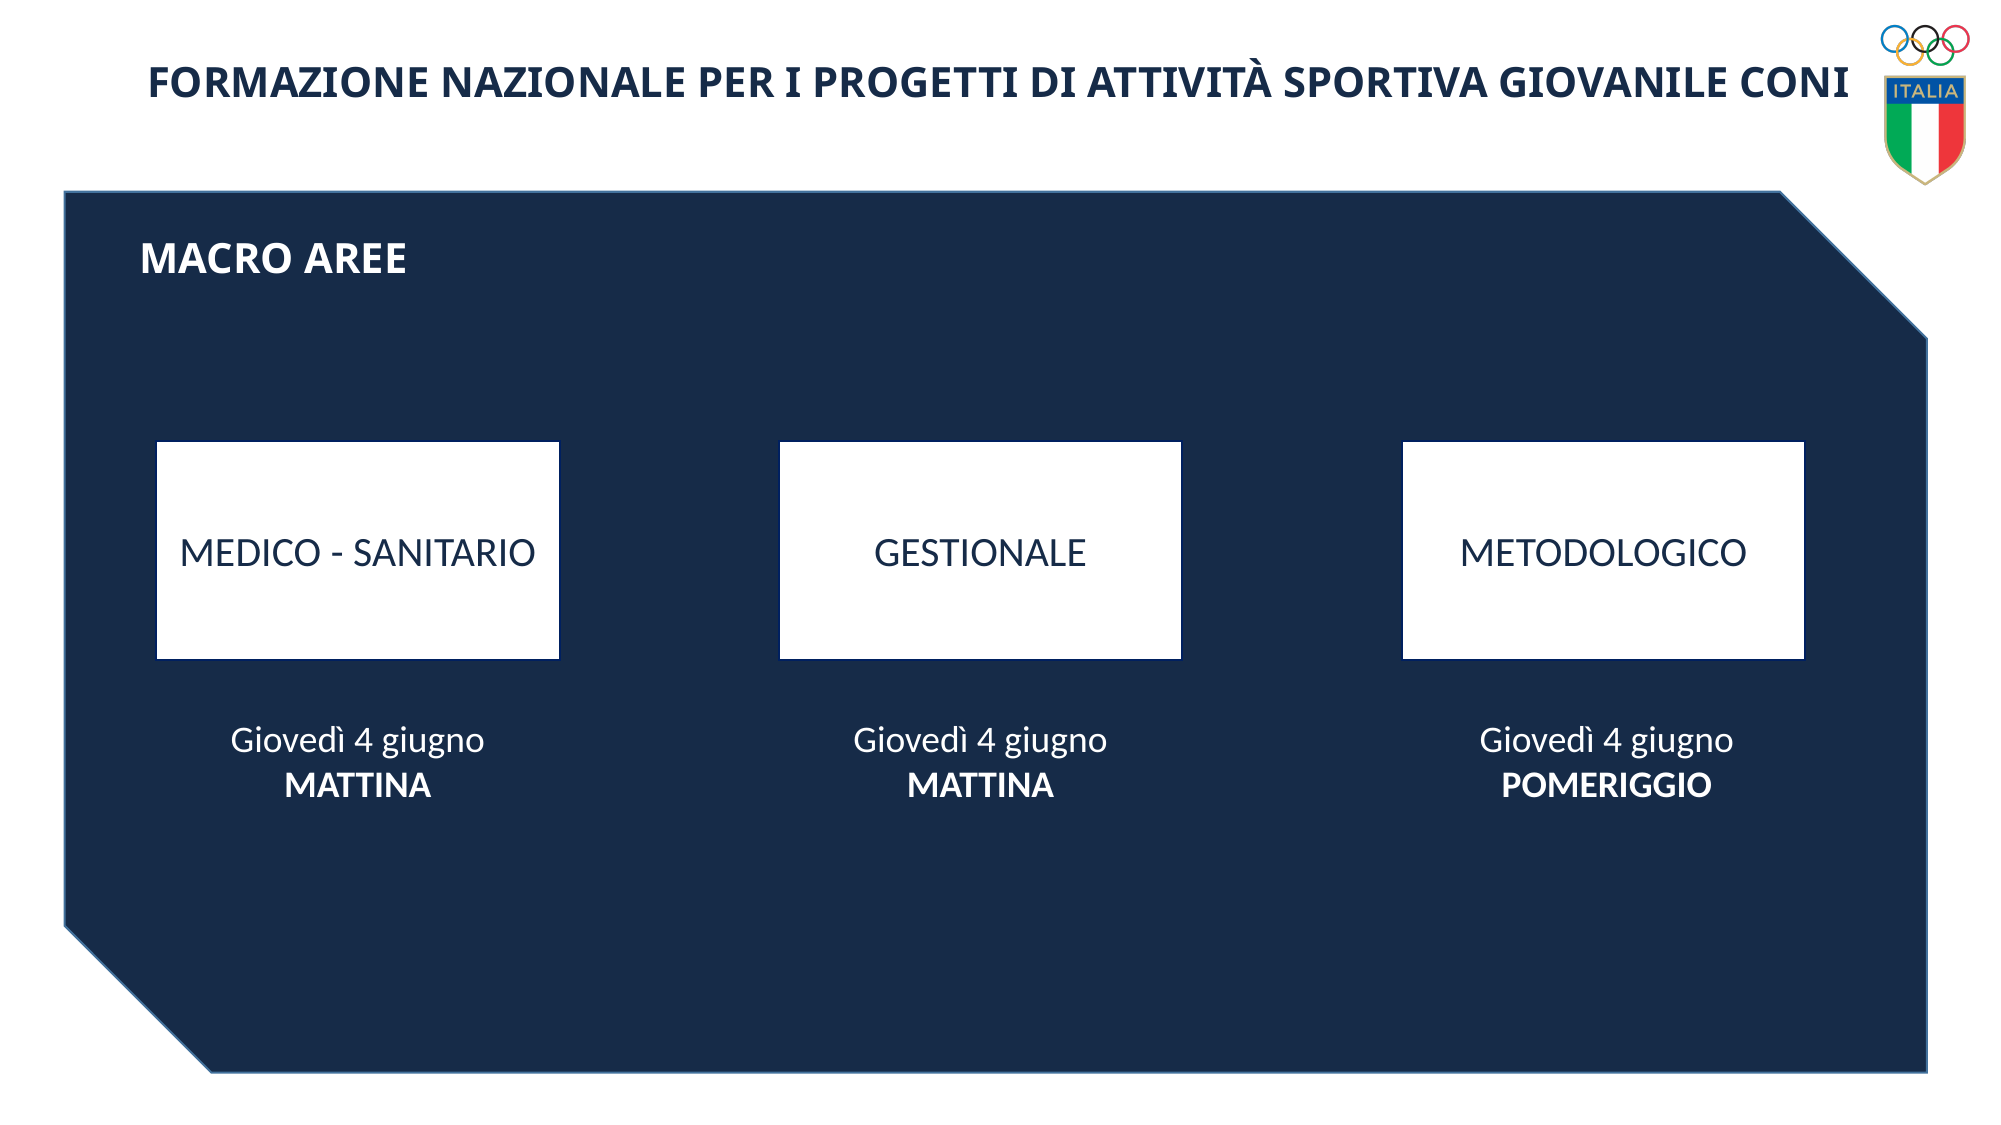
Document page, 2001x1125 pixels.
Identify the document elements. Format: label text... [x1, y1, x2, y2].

text_box GESTIONALE [778, 440, 1183, 661]
text_box METODOLOGICO [1401, 440, 1806, 661]
list FORMAZIONE NAZIONALE per i progetti di attività sportiva giovanile CONI [70, 52, 1927, 120]
text_box MACRO AREE [124, 224, 1845, 290]
text_box MEDICO - SANITARIO [155, 440, 561, 661]
text_box Giovedì 4 giugno POMERIGGIO [1408, 707, 1806, 812]
text_box Giovedì 4 giugno MATTINA [163, 707, 553, 812]
text_box [63, 190, 1928, 1074]
text_box Giovedì 4 giugno MATTINA [778, 707, 1183, 812]
picture [1866, 2, 1973, 196]
